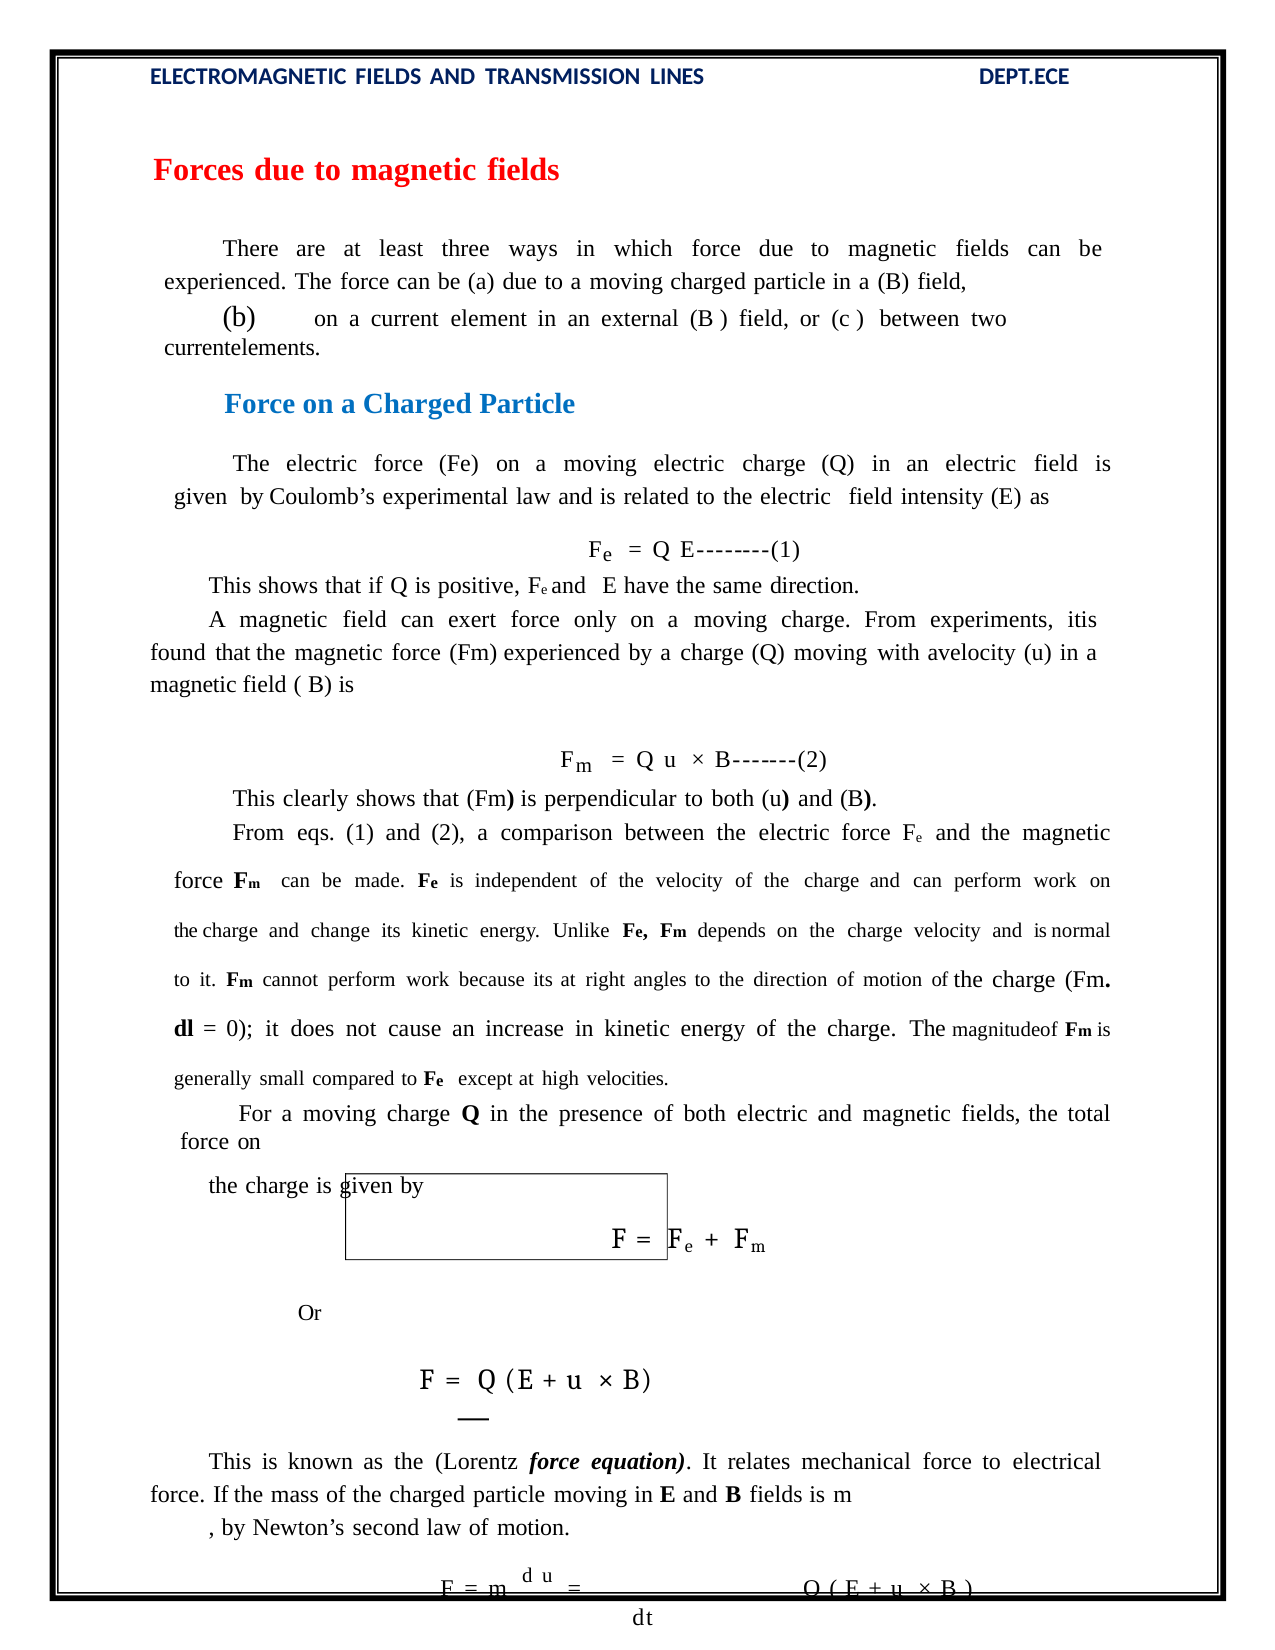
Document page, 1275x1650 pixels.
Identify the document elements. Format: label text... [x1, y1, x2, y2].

text_box DEPT.ECE [977, 59, 1079, 90]
text_box ELECTROMAGNETIC FIELDS AND TRANSMISSION LINES [147, 59, 715, 90]
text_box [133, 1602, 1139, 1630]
footer NSU, JAMSHEDPUR [433, 1534, 842, 1617]
text_box Forces due to magnetic fields There are at least three ways in which force due to magnetic fields can be experienced. The force can be (a) due to a moving charged particle in a (B) field, (b) on a current element in an external (B ) field, or (c ) between two currentelements. Force on a Charged Particle The electric force (Fe) on a moving electric charge (Q) in an electric field is given by Coulomb’s experimental law and is related to the electric field intensity (E) as Fe = Q E--------(1) This shows that if Q is positive, Fe and E have the same direction. A magnetic field can exert force only on a moving charge. From experiments, itis found that the magnetic force (Fm) experienced by a charge (Q) moving with avelocity (u) in a magnetic field ( B) is Fm = Q u × B-------(2) This clearly shows that (Fm) is perpendicular to both (u) and (B). From eqs. (1) and (2), a comparison between the electric force Fe and the magnetic force Fm can be made. Fe is independent of the velocity of the charge and can perform work on the charge and change its kinetic energy. Unlike Fe, Fm depends on the charge velocity and is normal to it. Fm cannot perform work because its at right angles to the direction of motion of the charge (Fm. dl = 0); it does not cause an increase in kinetic energy of the charge. The magnitudeof Fm is generally small compared to Fe except at high velocities. For a moving charge Q in the presence of both electric and magnetic fields, the total force on the charge is given by F = Fe + Fm Or F = Q (E + u × B) This is known as the (Lorentz force equation). It relates mechanical force to electrical force. If the mass of the charged particle moving in E and B fields is m , by Newton’s second law of motion. F = m d u = Q ( E + u × B ) dt [133, 144, 1139, 1592]
text_box [49, 49, 1227, 1602]
